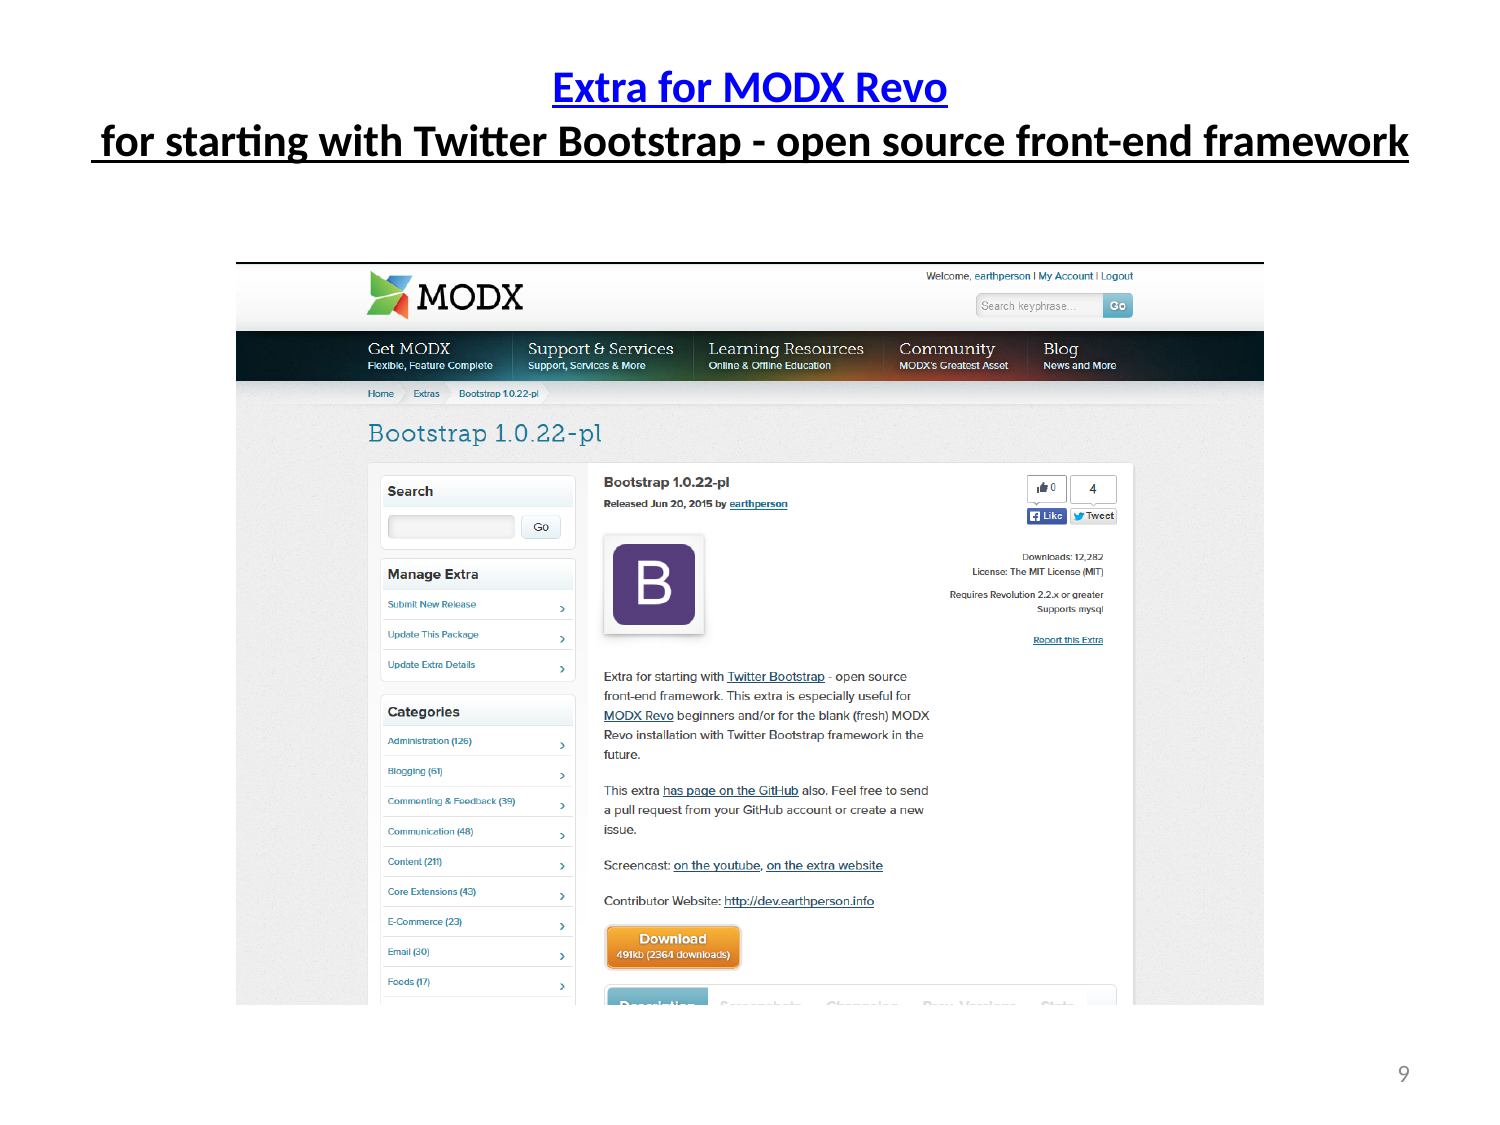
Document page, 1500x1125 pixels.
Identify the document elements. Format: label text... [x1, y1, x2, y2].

slide_number 9 [1074, 1042, 1425, 1103]
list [236, 262, 1264, 1006]
title Extra for MODX Revo for starting with Twitter Bootstrap - open source front-end framework [75, 45, 1425, 233]
